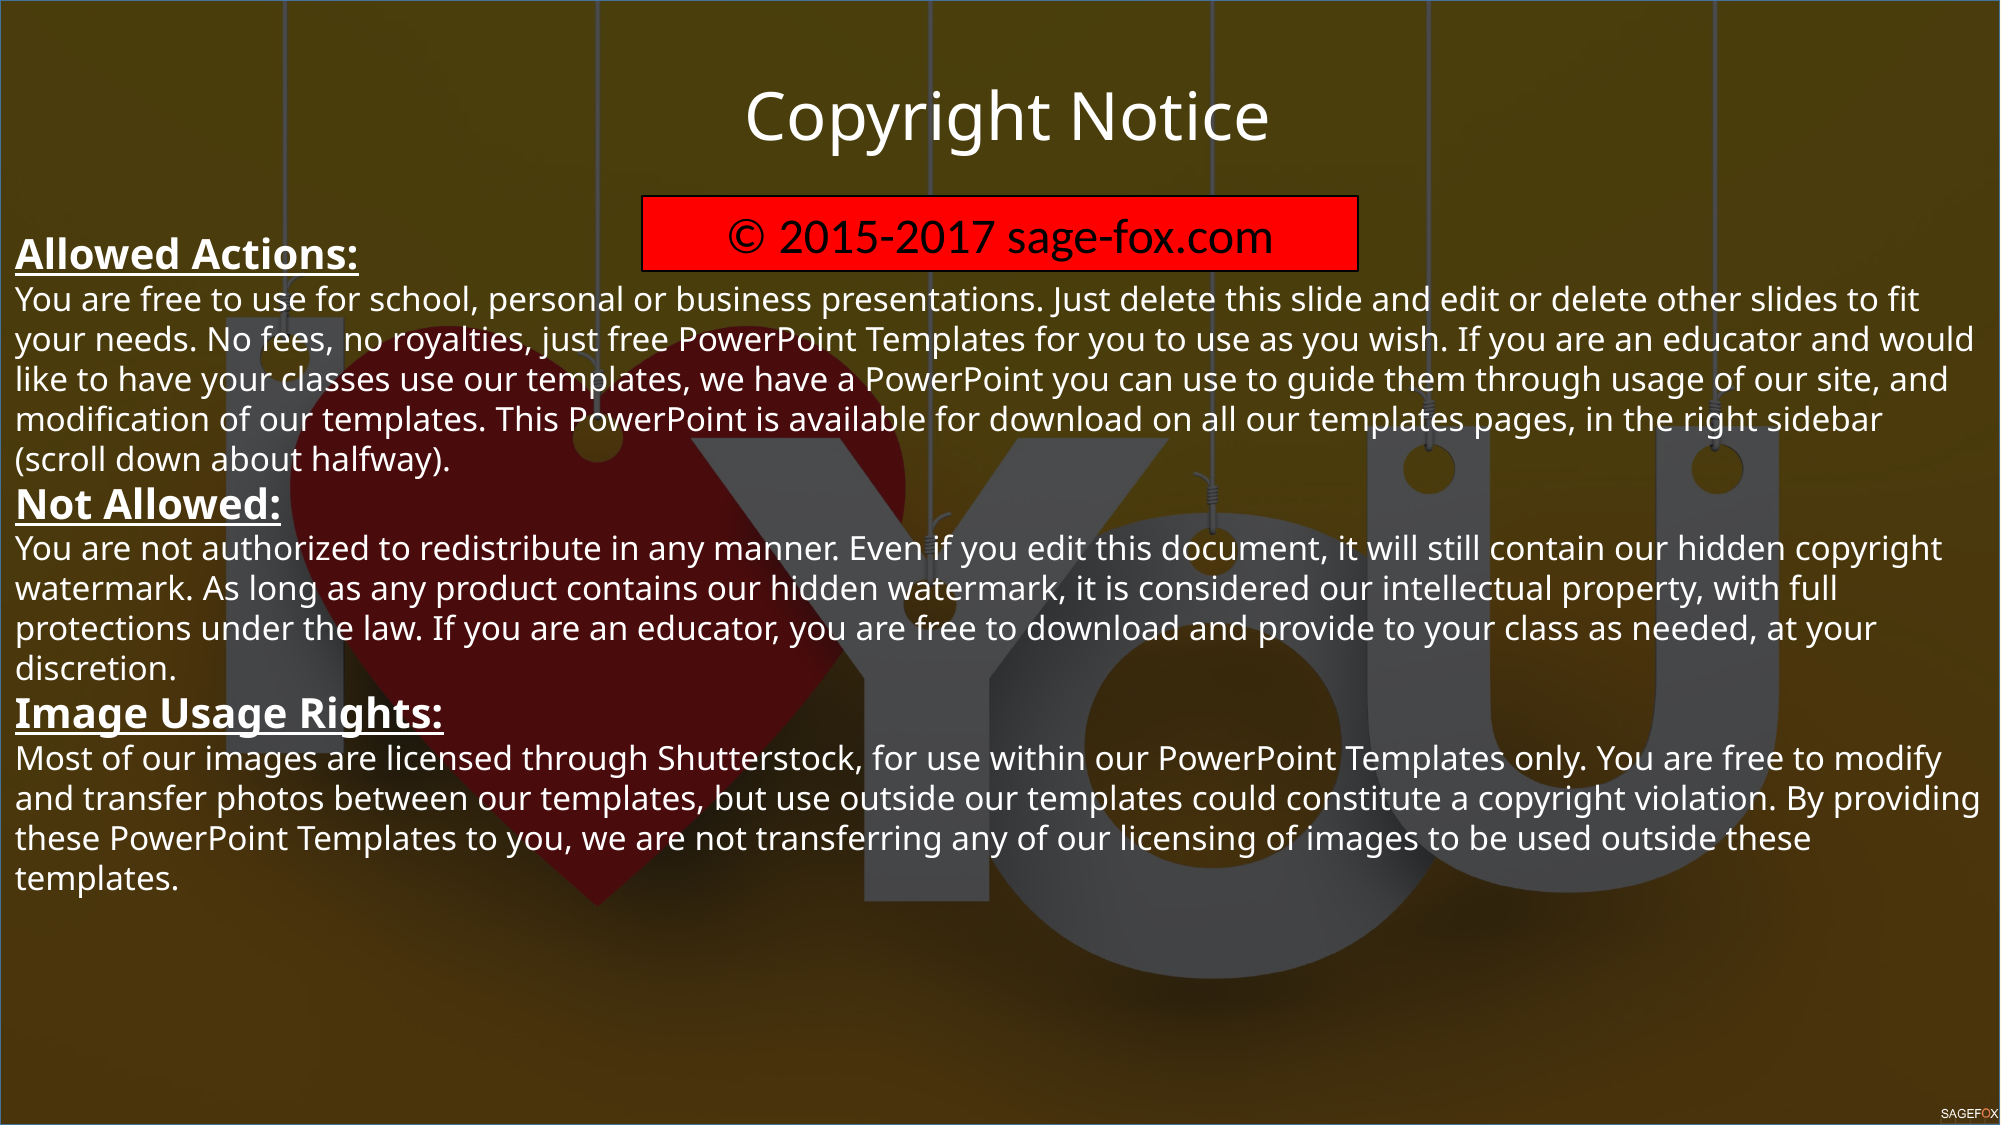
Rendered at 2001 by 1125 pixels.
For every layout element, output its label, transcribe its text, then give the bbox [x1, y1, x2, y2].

text_box © 2015-2017 sage-fox.com [641, 196, 1358, 272]
title Copyright Notice [493, 60, 1524, 178]
text_box Allowed Actions: You are free to use for school, personal or business presentations. Just delete this slide and edit or delete other slides to fit your needs. No fees, no royalties, just free PowerPoint Templates for you to use as you wish. If you are an educator and would like to have your classes use our templates, we have a PowerPoint you can use to guide them through usage of our site, and modification of our templates. This PowerPoint is available for download on all our templates pages, in the right sidebar (scroll down about halfway). Not Allowed: You are not authorized to redistribute in any manner. Even if you edit this document, it will still contain our hidden copyright watermark. As long as any product contains our hidden watermark, it is considered our intellectual property, with full protections under the law. If you are an educator, you are free to download and provide to your class as needed, at your discretion. Image Usage Rights: Most of our images are licensed through Shutterstock, for use within our PowerPoint Templates only. You are free to modify and transfer photos between our templates, but use outside our templates could constitute a copyright violation. By providing these PowerPoint Templates to you, we are not transferring any of our licensing of images to be used outside these templates. [0, 0, 2000, 1125]
